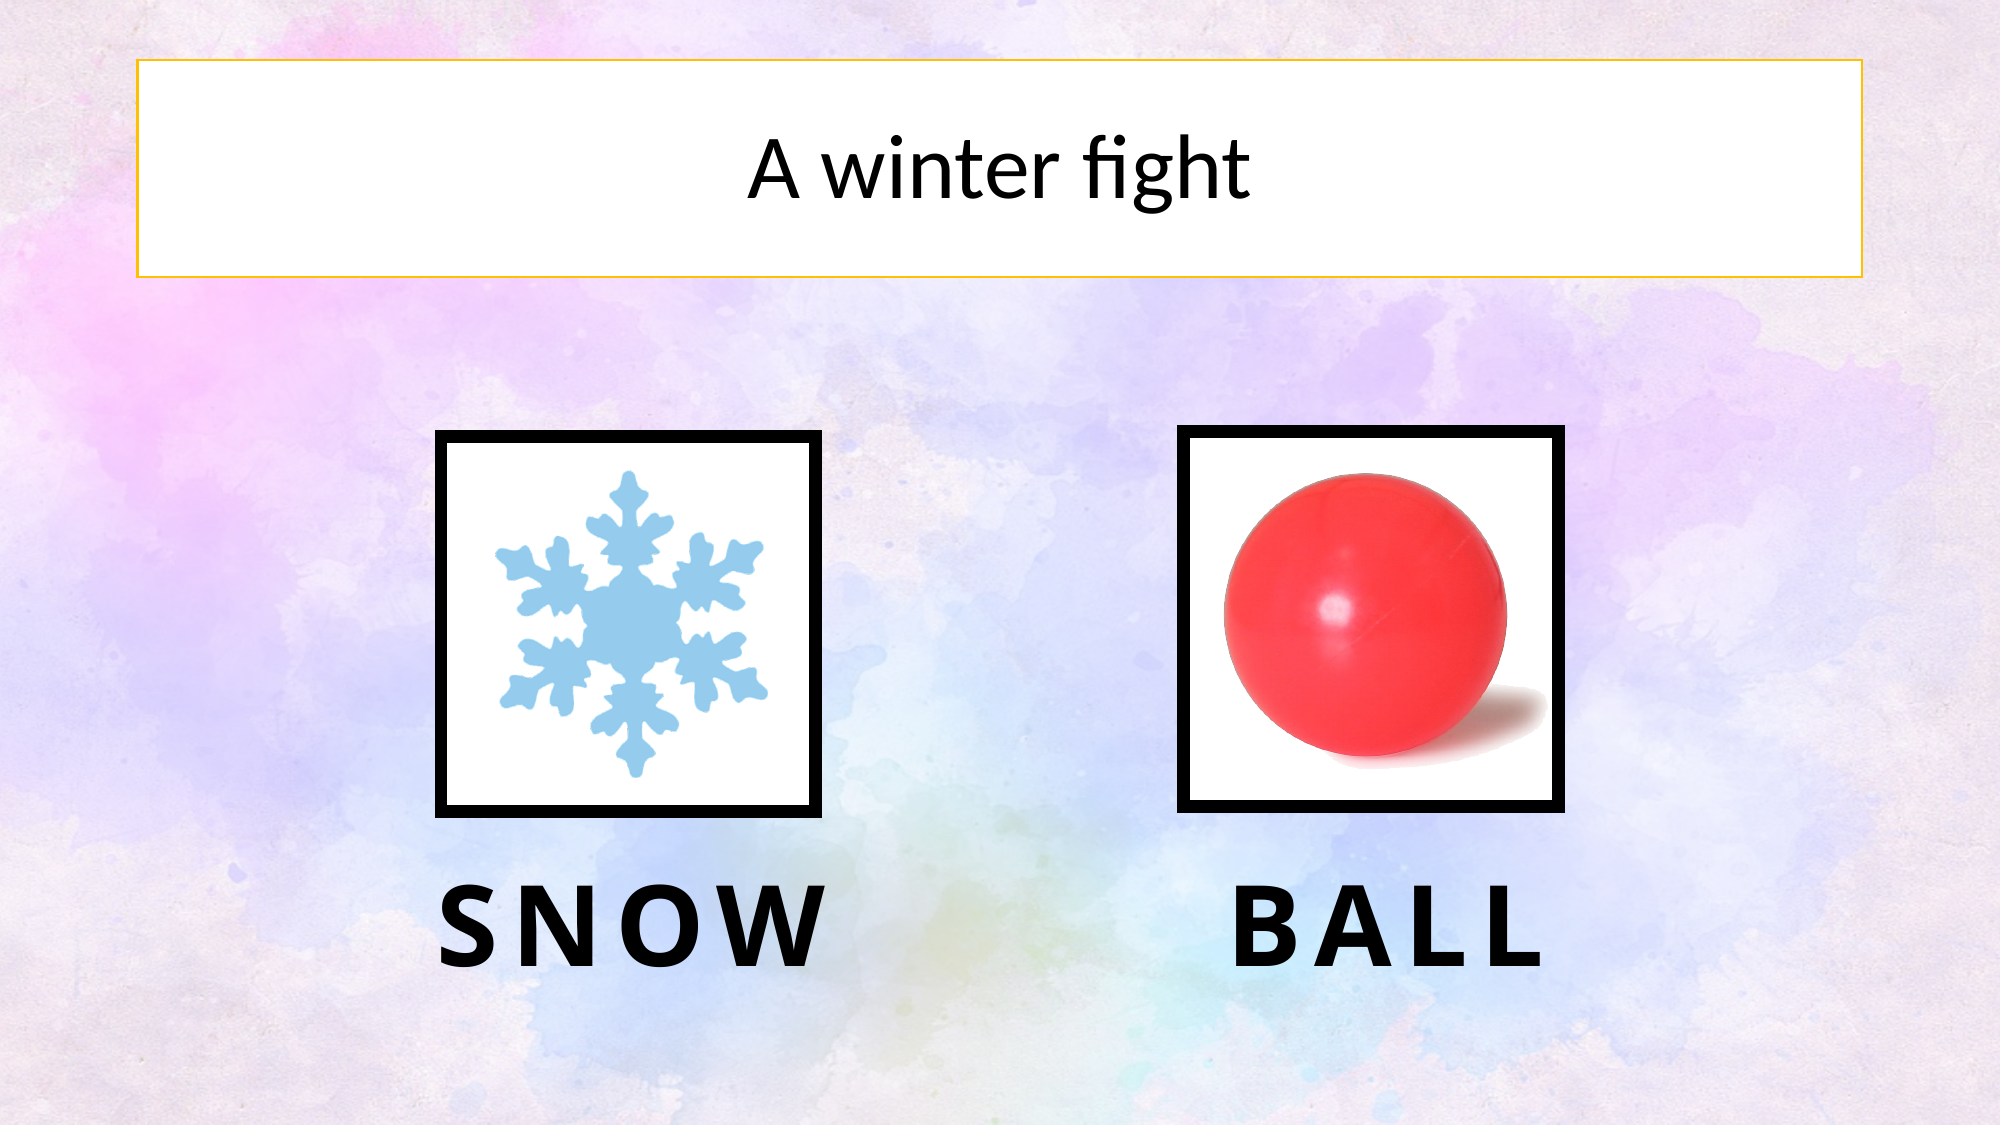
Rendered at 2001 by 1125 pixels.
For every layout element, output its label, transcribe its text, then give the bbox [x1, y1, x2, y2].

text_box SNOW [421, 846, 841, 997]
text_box BALL [1211, 854, 1560, 997]
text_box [1159, 394, 1620, 854]
title A winter fight [136, 59, 1863, 278]
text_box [327, 421, 936, 827]
